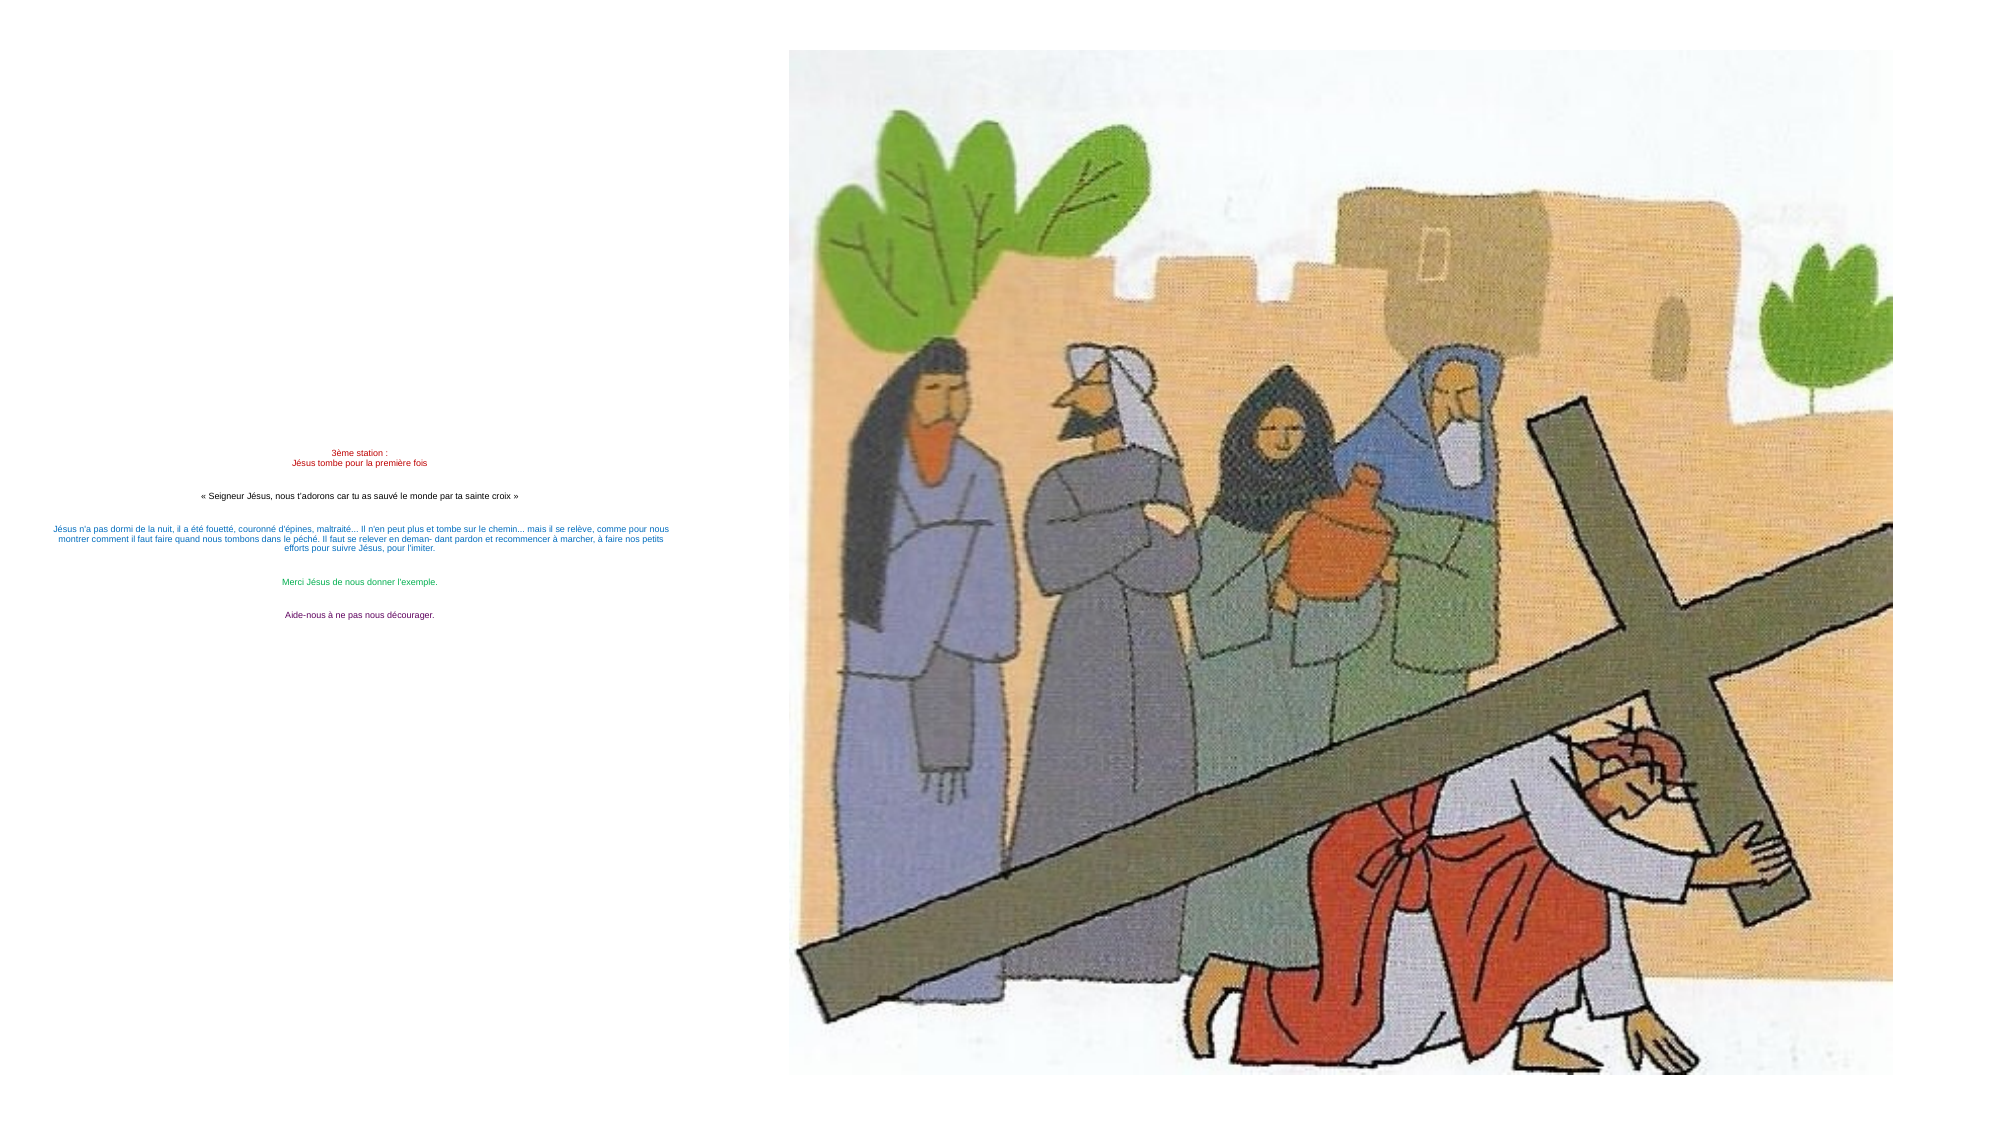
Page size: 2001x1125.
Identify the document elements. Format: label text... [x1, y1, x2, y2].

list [789, 50, 1892, 1075]
title 3ème station : Jésus tombe pour la première fois « Seigneur Jésus, nous t’adorons car tu as sauvé le monde par ta sainte croix » Jésus n'a pas dormi de la nuit, il a été fouetté, couronné d'épines, maltraité... Il n'en peut plus et tombe sur le chemin... mais il se relève, comme pour nous montrer comment il faut faire quand nous tombons dans le péché. Il faut se relever en deman- dant pardon et recommencer à marcher, à faire nos petits efforts pour suivre Jésus, pour l'imiter. Merci Jésus de nous donner l'exemple. Aide-nous à ne pas nous décourager. [36, 438, 686, 657]
